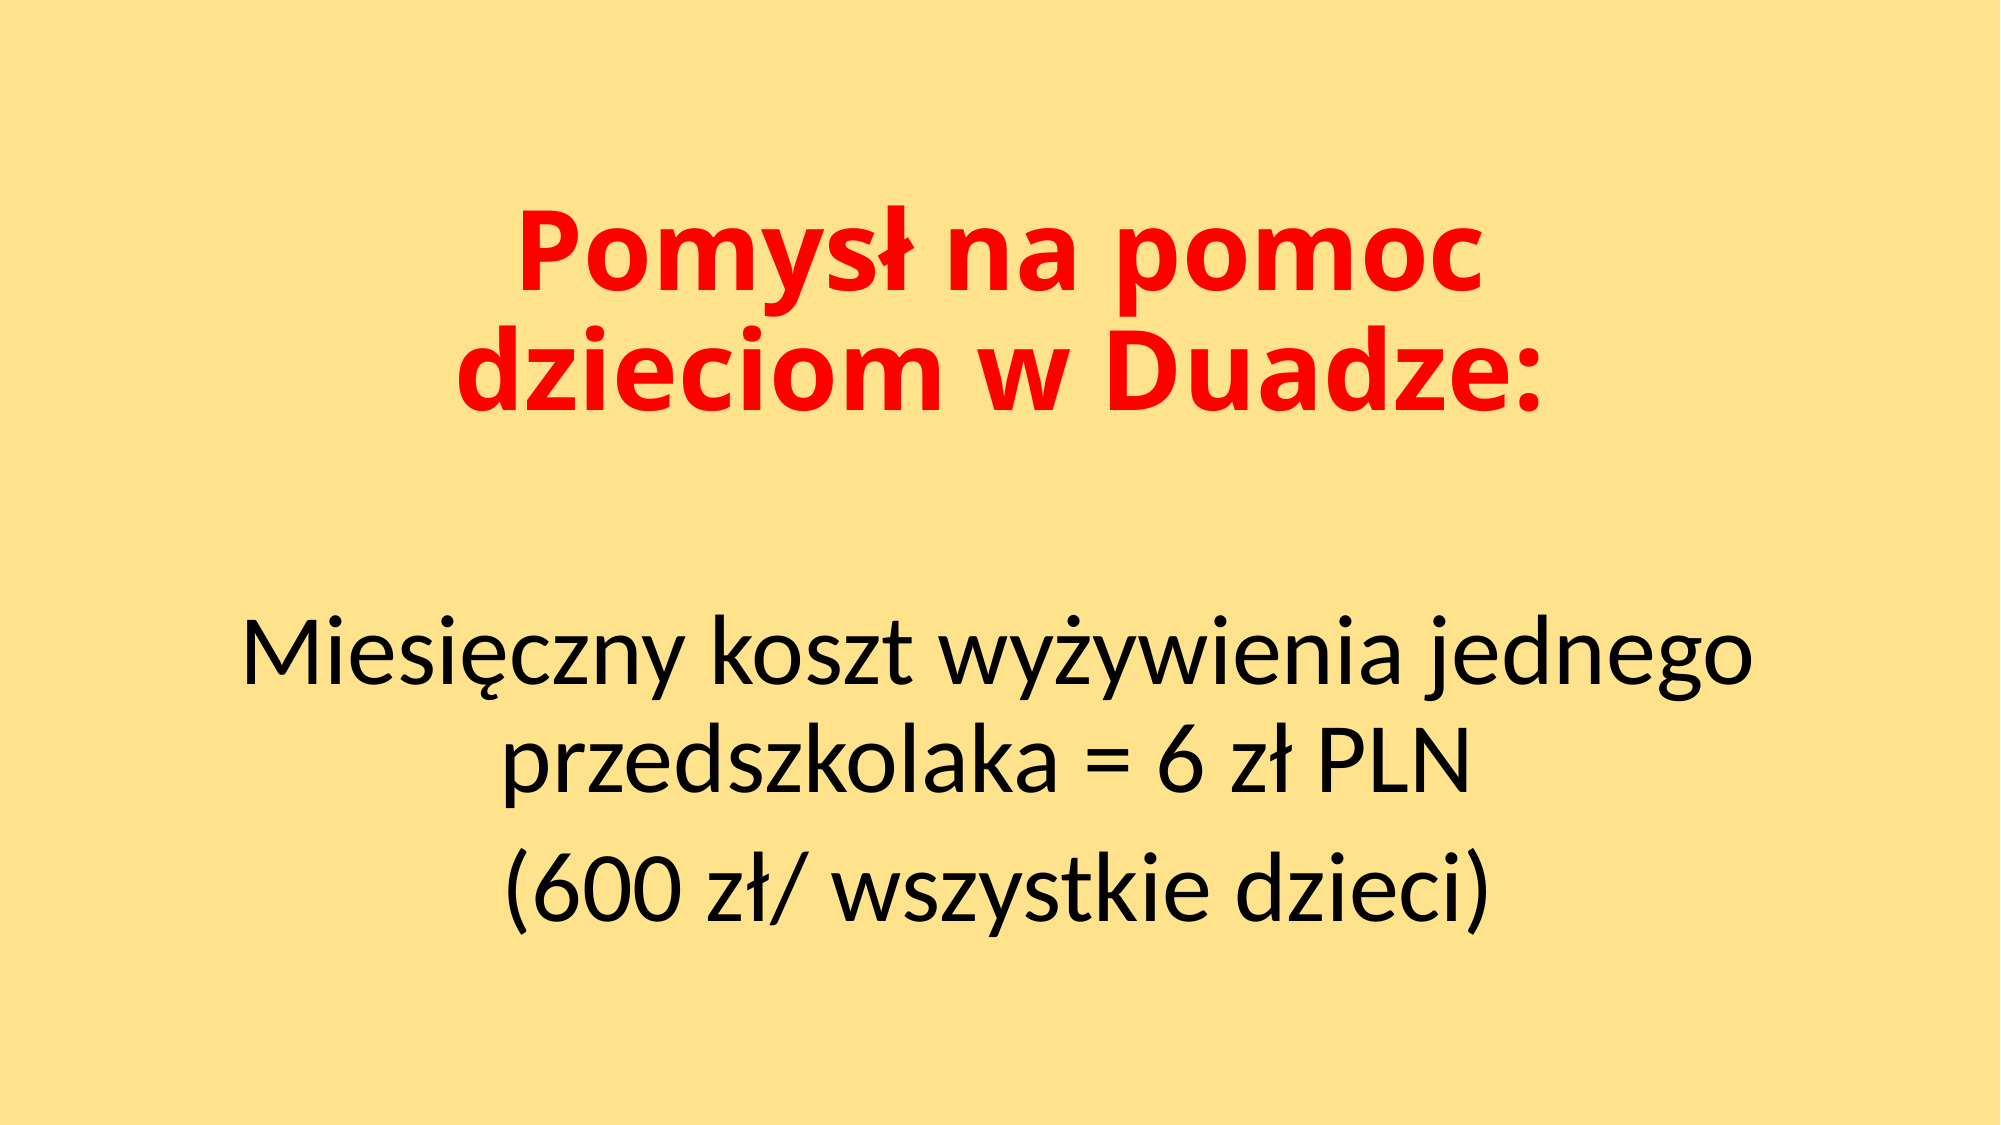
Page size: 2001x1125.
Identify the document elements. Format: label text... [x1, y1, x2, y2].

title Pomysł na pomoc dzieciom w Duadze: [249, 184, 1750, 576]
subtitle Miesięczny koszt wyżywienia jednego przedszkolaka = 6 zł PLN (600 zł/ wszystkie dzieci) [13, 590, 1984, 1095]
